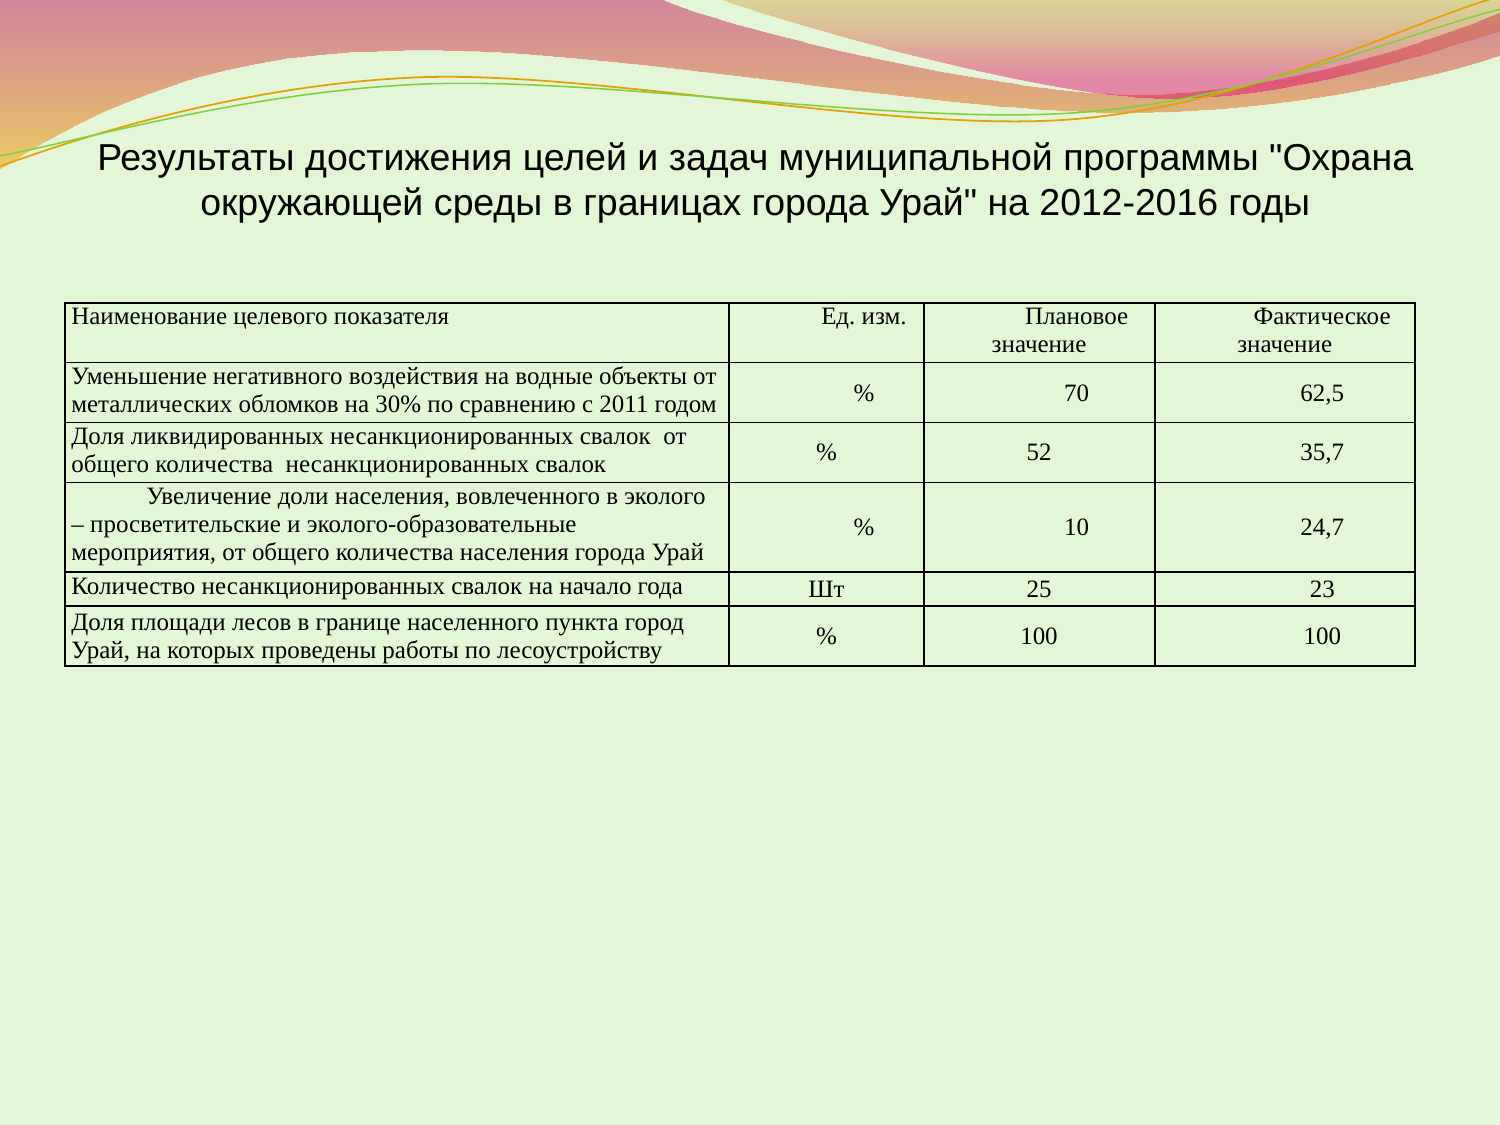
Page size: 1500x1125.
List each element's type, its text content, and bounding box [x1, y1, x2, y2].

table_cell % [730, 607, 923, 665]
table_cell % [730, 483, 923, 571]
table_cell Доля площади лесов в границе населенного пункта город Урай, на которых проведены работы по лесоустройству [66, 607, 728, 665]
table_cell 100 [1156, 607, 1414, 665]
table_cell 25 [925, 573, 1154, 605]
text_box Результаты достижения целей и задач муниципальной программы "Охрана окружающей среды в границах города Урай" на 2012-2016 годы [5, 125, 1500, 231]
table_cell 52 [925, 423, 1154, 482]
table_cell % [730, 363, 923, 422]
table_header Фактическое значение [1156, 304, 1414, 362]
table_cell 23 [1156, 573, 1414, 605]
table_cell 70 [925, 363, 1154, 422]
table_cell Шт [730, 573, 923, 605]
table_cell Количество несанкционированных свалок на начало года [66, 573, 728, 605]
table_cell % [730, 423, 923, 482]
table_cell 100 [925, 607, 1154, 665]
table_header Ед. изм. [730, 304, 923, 362]
table_cell Уменьшение негативного воздействия на водные объекты от металлических обломков на 30% по сравнению с 2011 годом [66, 363, 728, 422]
table_cell Доля ликвидированных несанкционированных свалок от общего количества несанкционированных свалок [66, 423, 728, 482]
table_cell 10 [925, 483, 1154, 571]
table_cell Увеличение доли населения, вовлеченного в эколого – просветительские и эколого-образовательные мероприятия, от общего количества населения города Урай [66, 483, 728, 571]
table_header Наименование целевого показателя [66, 304, 728, 362]
table_cell 35,7 [1156, 423, 1414, 482]
table_cell 62,5 [1156, 363, 1414, 422]
table_cell 24,7 [1156, 483, 1414, 571]
table_header Плановое значение [925, 304, 1154, 362]
